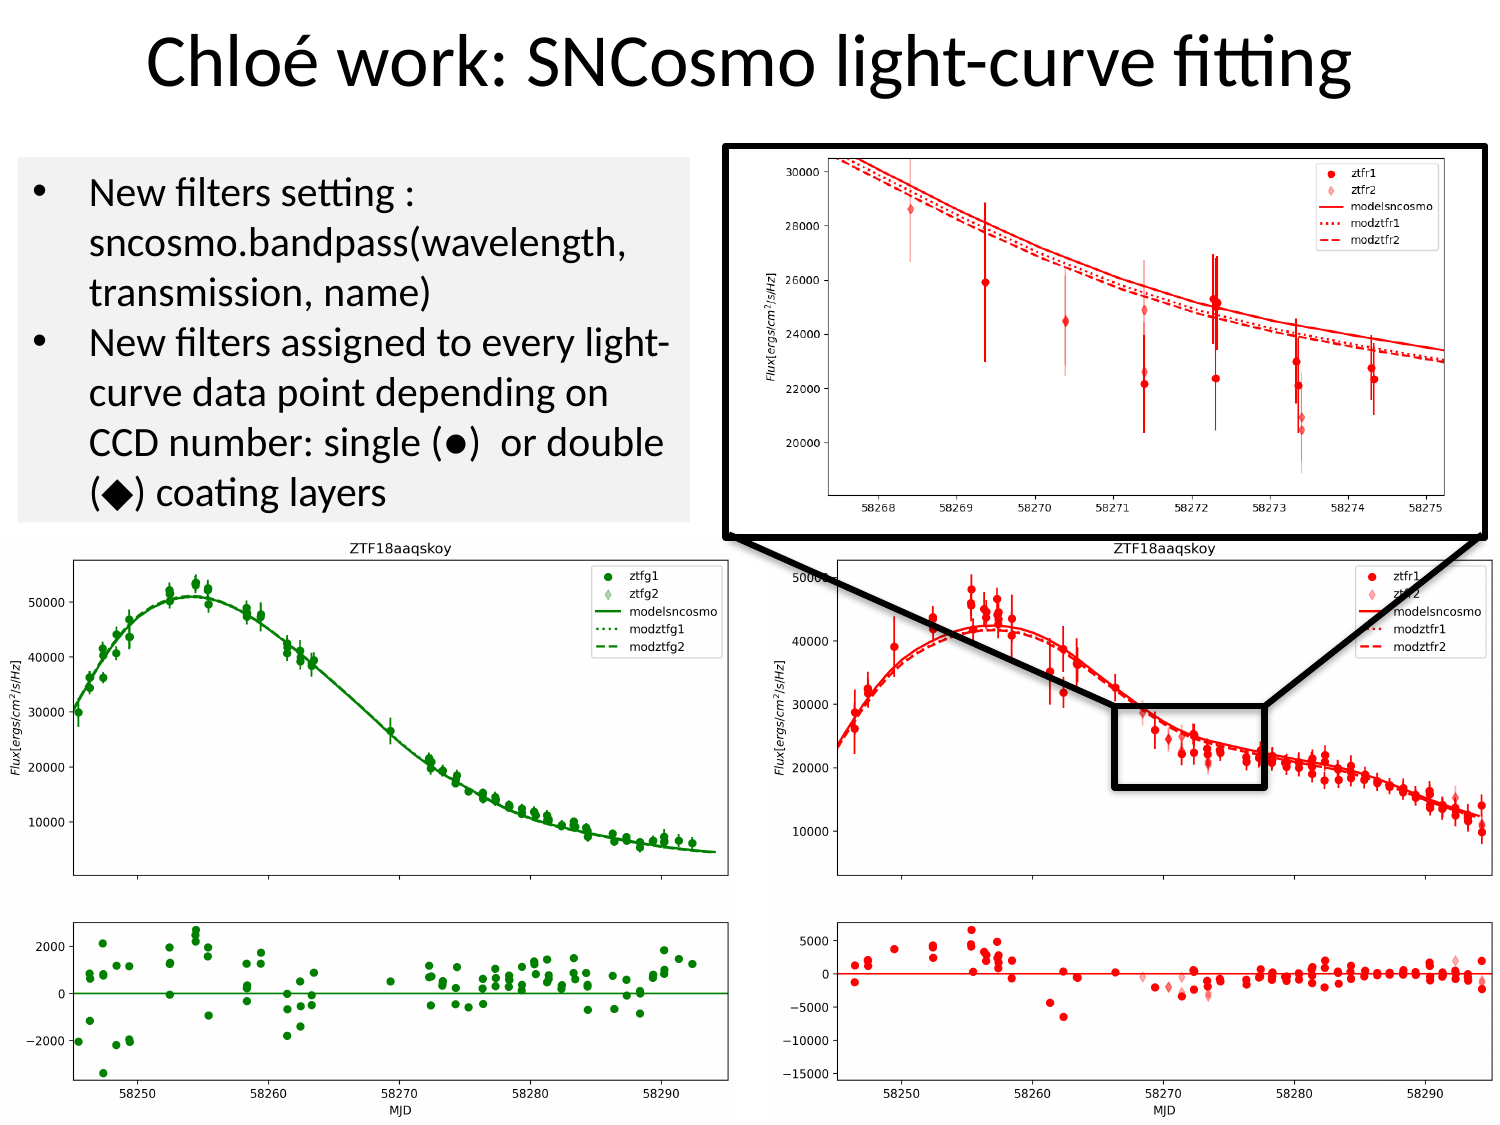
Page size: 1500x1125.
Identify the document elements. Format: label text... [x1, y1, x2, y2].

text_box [728, 534, 1115, 707]
picture [0, 148, 1500, 1125]
text_box Chloé work: SNCosmo light-curve fitting [0, 0, 1500, 113]
text_box New filters setting : sncosmo.bandpass(wavelength, transmission, name) New filters assigned to every light-curve data point depending on CCD number: single (●) or double (◆) coating layers [17, 157, 690, 523]
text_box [1264, 534, 1483, 707]
